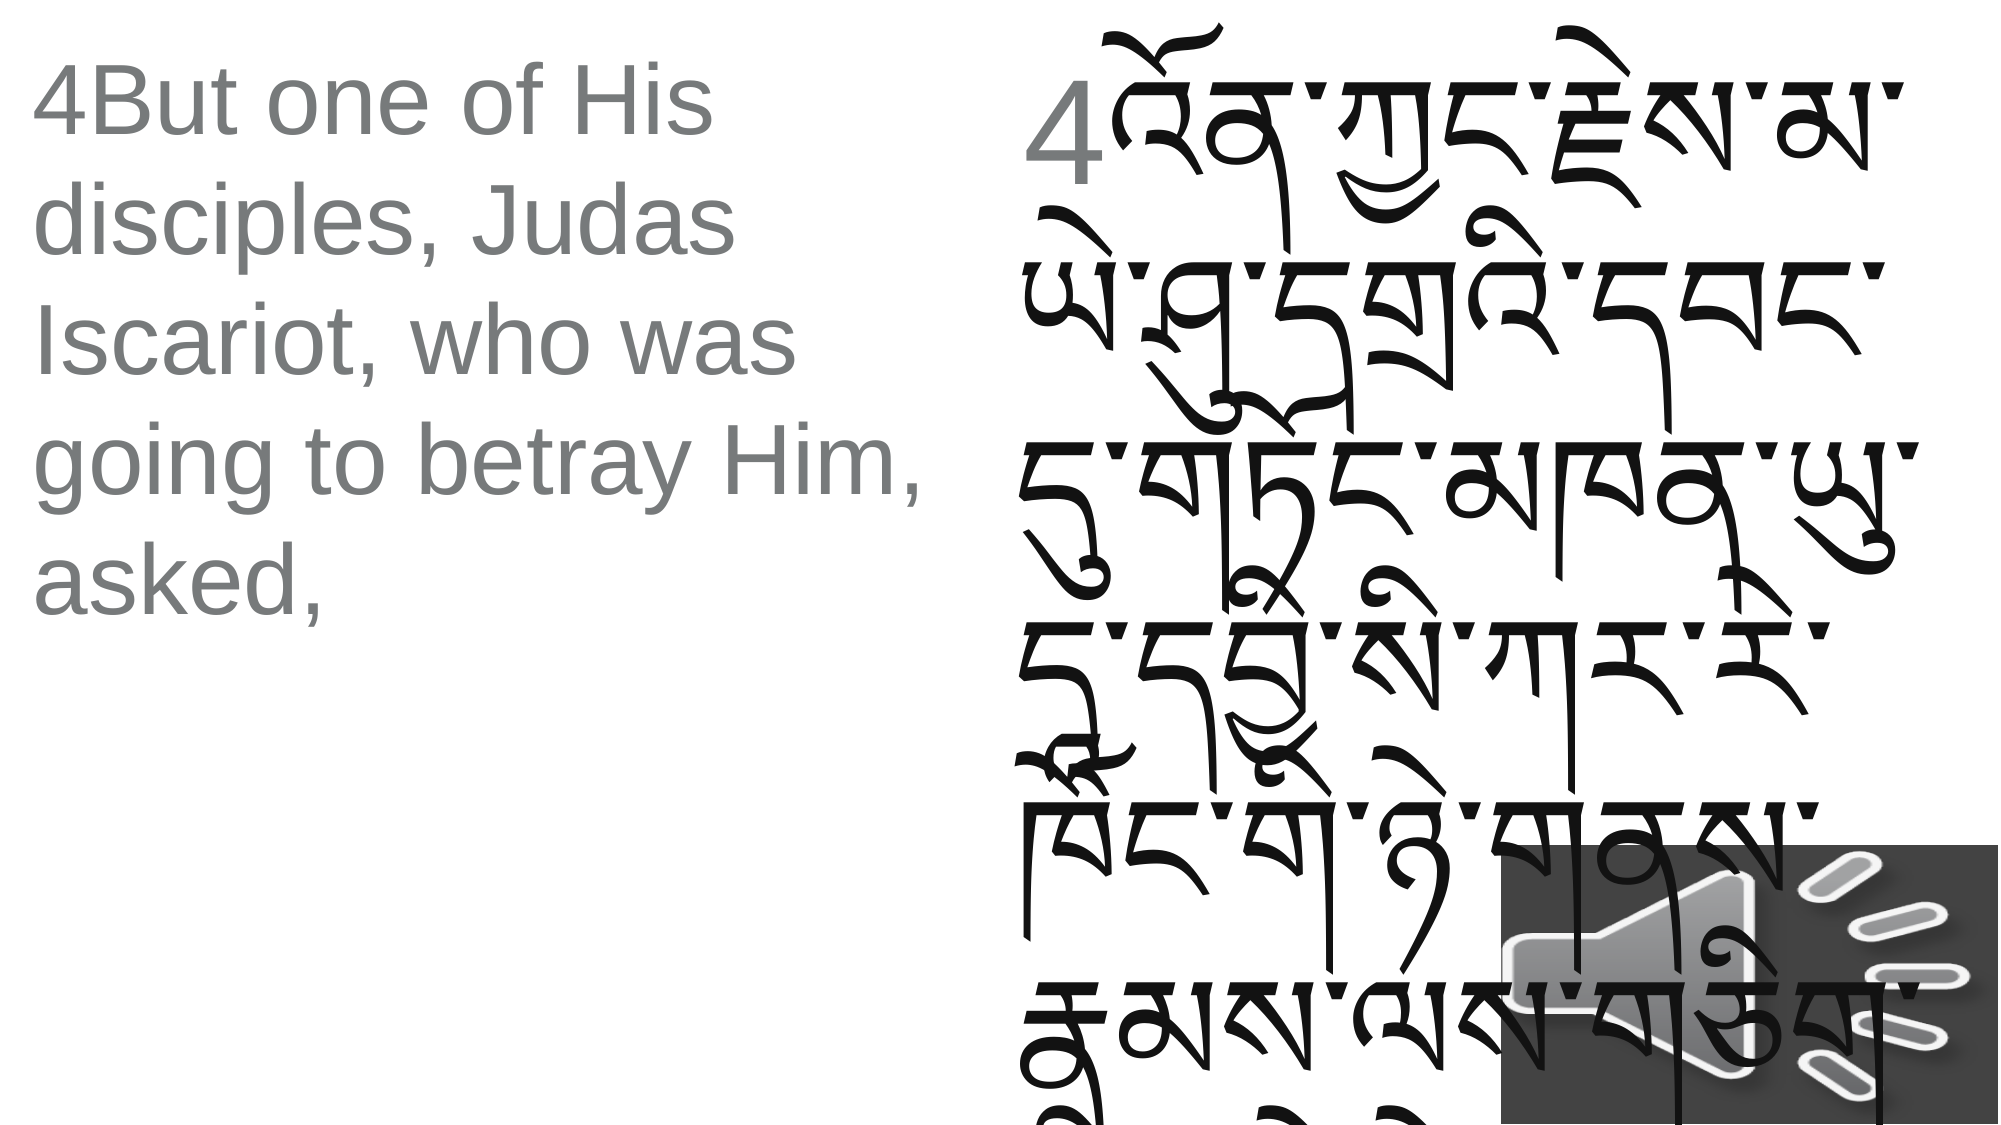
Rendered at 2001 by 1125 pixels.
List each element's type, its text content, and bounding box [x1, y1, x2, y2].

picture [1500, 843, 2000, 1125]
text_box 4But one of His disciples, Judas Iscariot, who was going to betray Him, asked, [18, 27, 973, 1104]
text_box 4འོན་ཀྱང་རྗེས་མ་ཡེ་ཤུ་དགྲའི་དབང་དུ་གཏོང་མཁན་ཡུ་དཱ་དབྱི་སི་ཀར་རེ་ཁོང་གི་ཉེ་གནས་རྣམས་ལས་གཅིག་ཡིན་ཏེ་དེས་ [999, 27, 2000, 1104]
